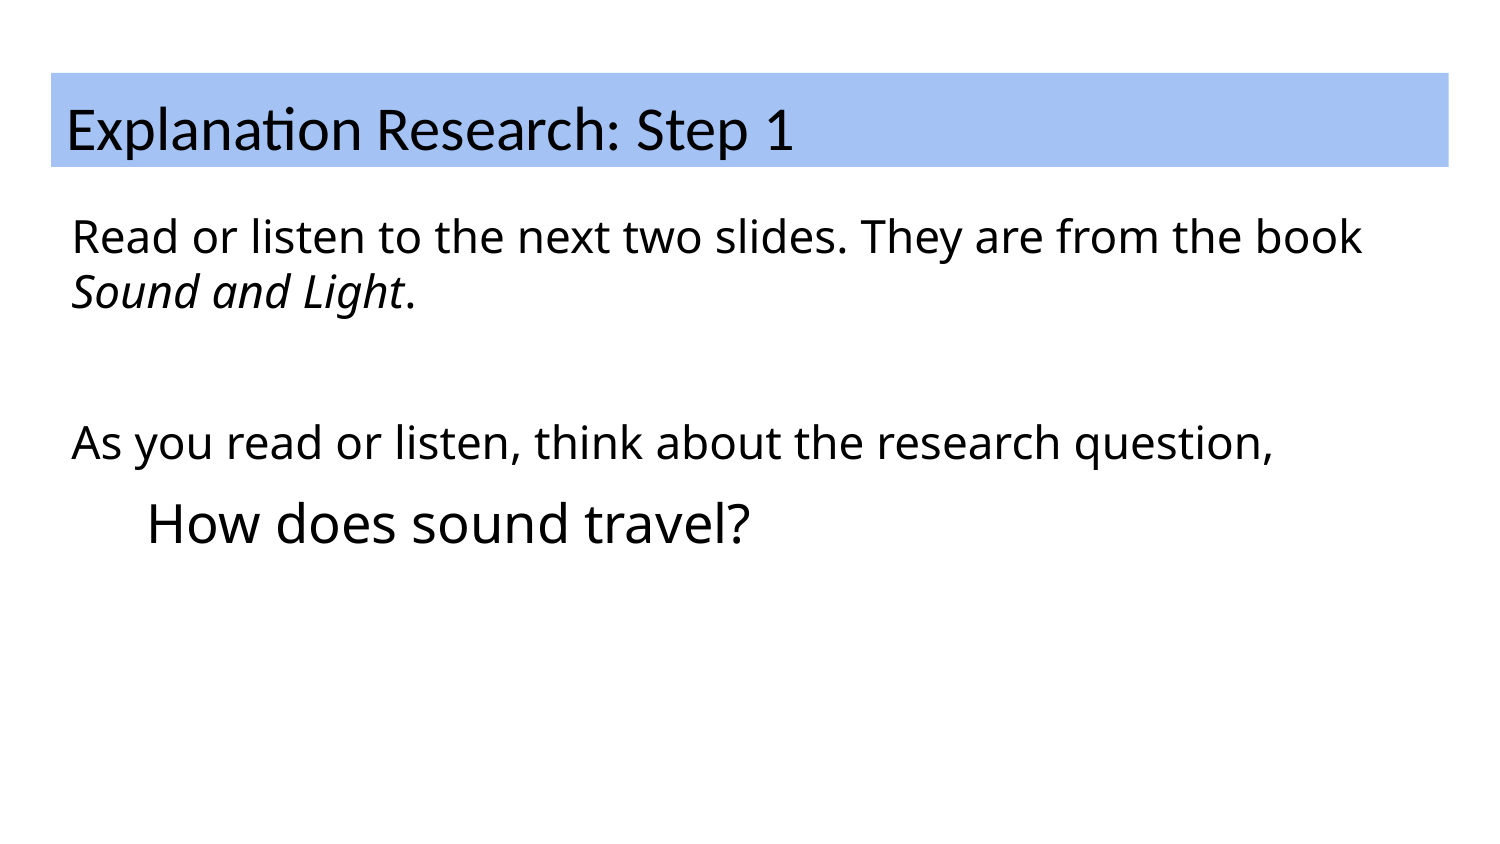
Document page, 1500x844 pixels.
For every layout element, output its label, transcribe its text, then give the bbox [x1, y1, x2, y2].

text_box Read or listen to the next two slides. They are from the book Sound and Light. As you read or listen, think about the research question, How does sound travel? [56, 192, 1449, 798]
text_box Explanation Research: Step 1 [51, 72, 1449, 167]
